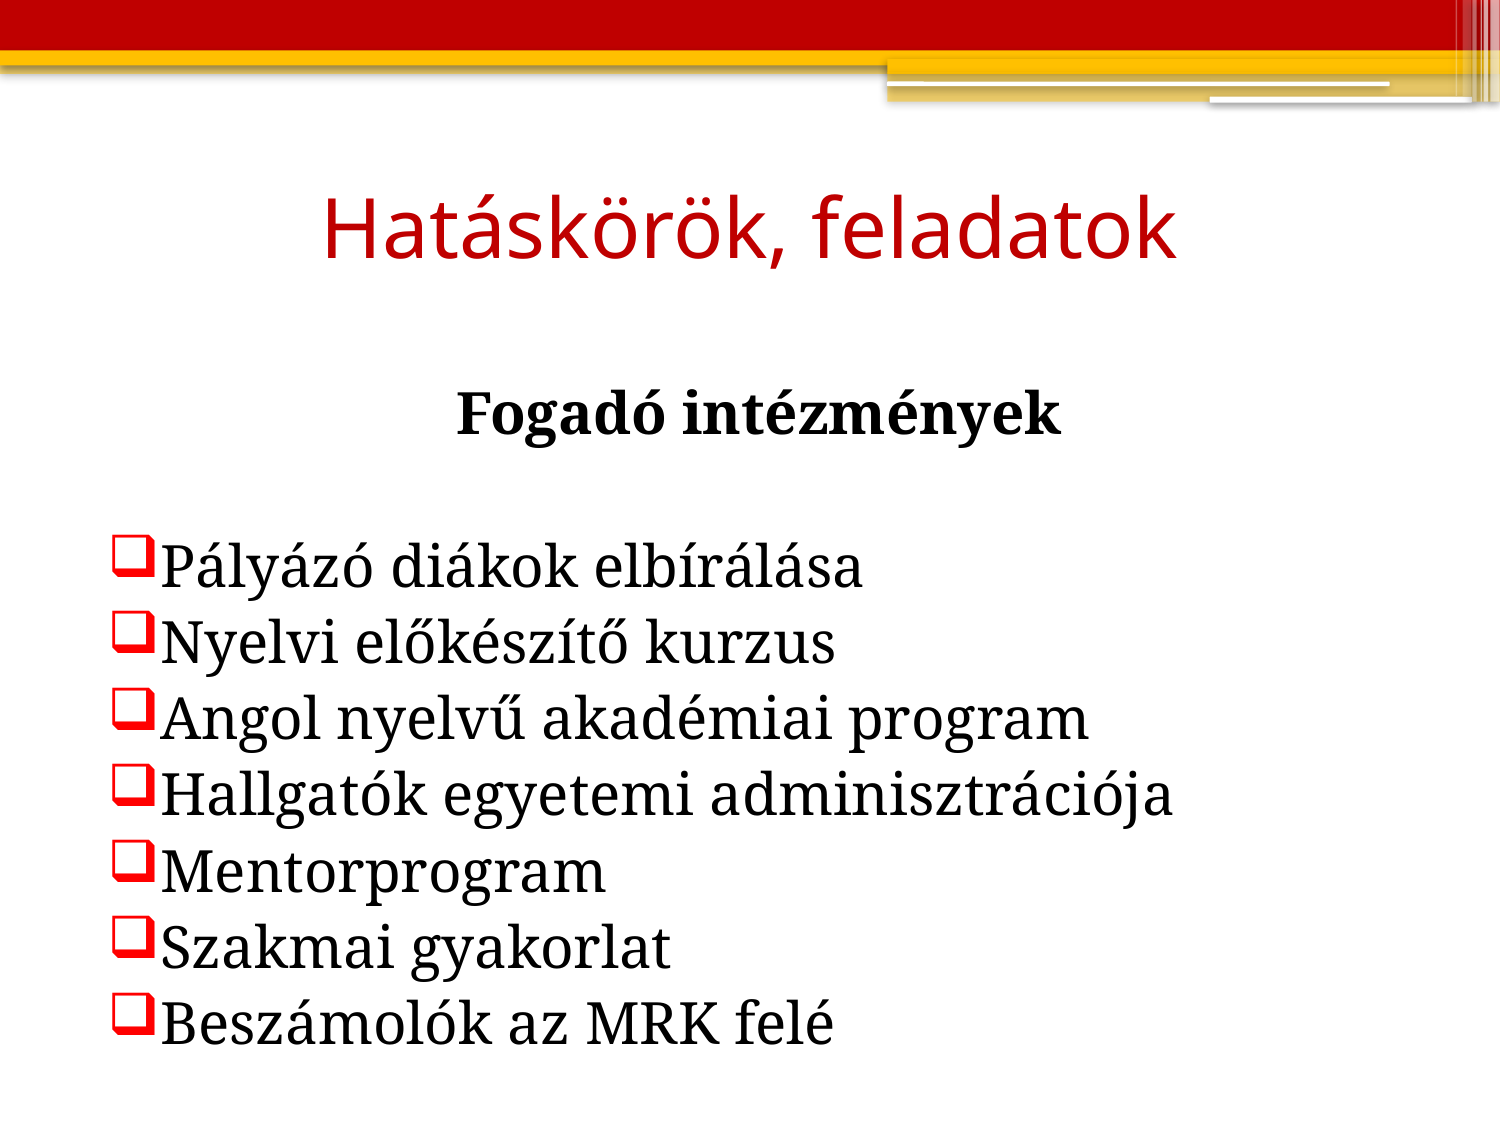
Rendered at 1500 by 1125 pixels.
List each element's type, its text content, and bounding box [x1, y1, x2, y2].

list Fogadó intézmények Pályázó diákok elbírálása Nyelvi előkészítő kurzus Angol nyelvű akadémiai program Hallgatók egyetemi adminisztrációja Mentorprogram Szakmai gyakorlat Beszámolók az MRK felé [75, 368, 1425, 1079]
title Hatáskörök, feladatok [75, 137, 1425, 313]
